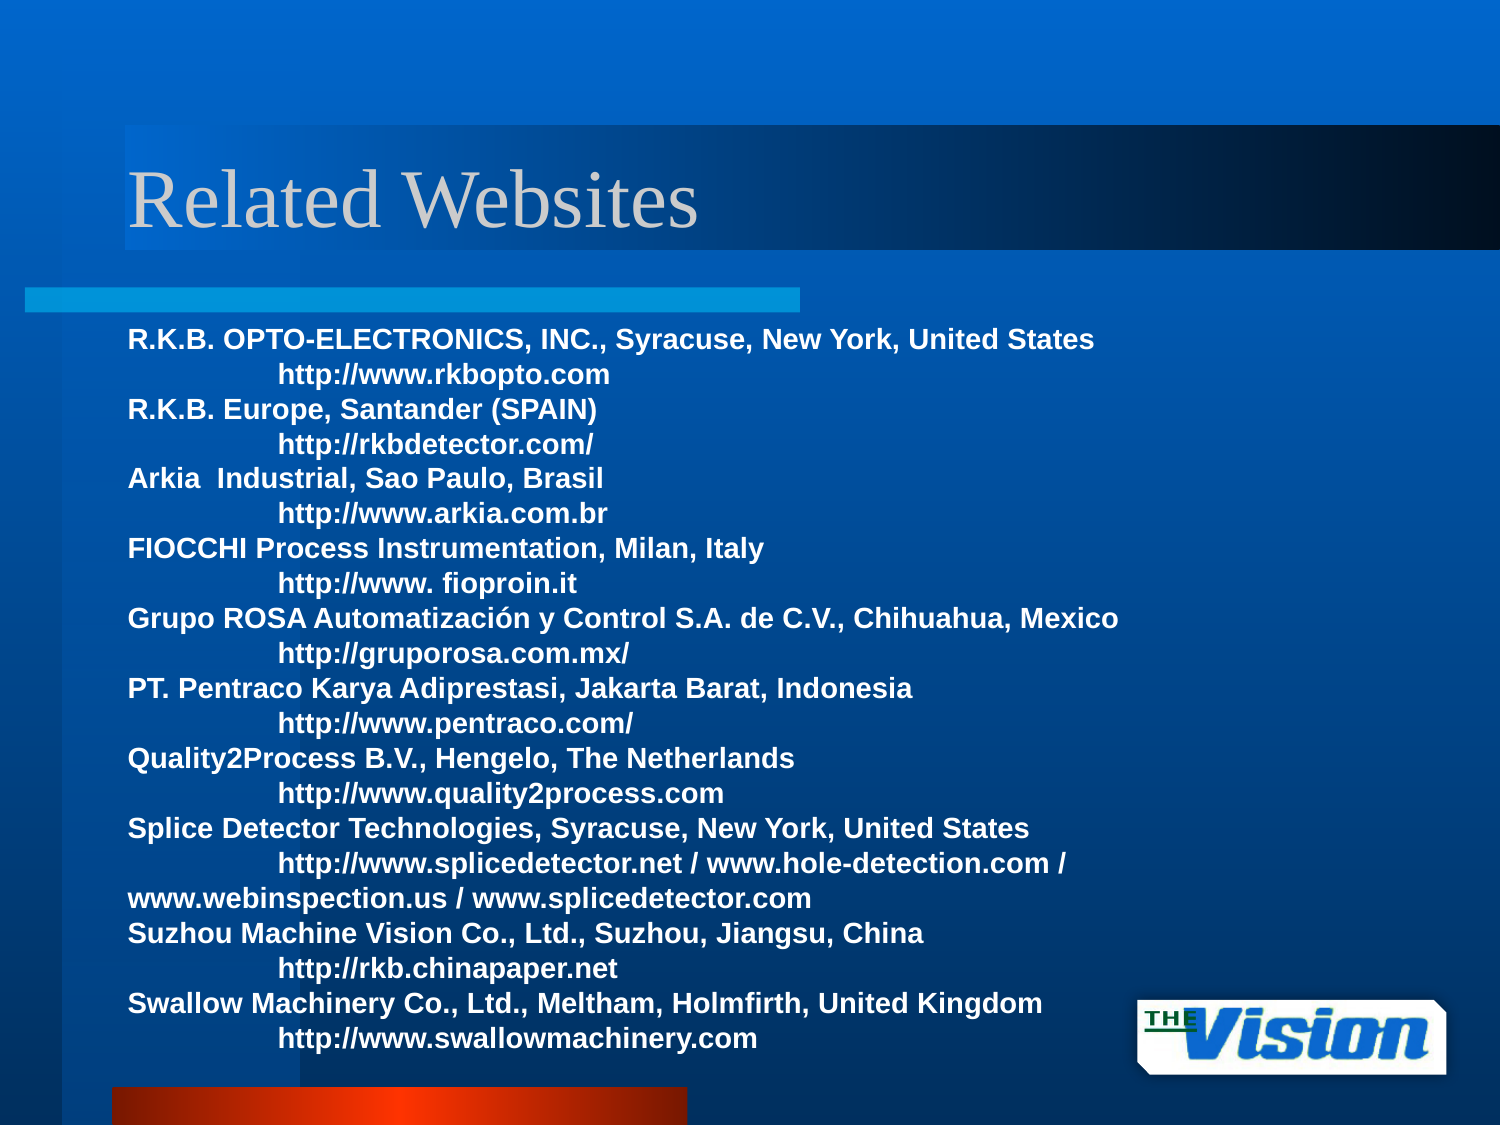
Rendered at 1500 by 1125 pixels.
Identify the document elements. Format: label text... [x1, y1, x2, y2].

text_box R.K.B. OPTO-ELECTRONICS, INC., Syracuse, New York, United States http://www.rkbopto.com R.K.B. Europe, Santander (SPAIN) http://rkbdetector.com/ Arkia Industrial, Sao Paulo, Brasil http://www.arkia.com.br FIOCCHI Process Instrumentation, Milan, Italy http://www. fioproin.it Grupo ROSA Automatización y Control S.A. de C.V., Chihuahua, Mexico http://gruporosa.com.mx/ PT. Pentraco Karya Adiprestasi, Jakarta Barat, Indonesia http://www.pentraco.com/ Quality2Process B.V., Hengelo, The Netherlands http://www.quality2process.com Splice Detector Technologies, Syracuse, New York, United States http://www.splicedetector.net / www.hole-detection.com / www.webinspection.us / www.splicedetector.com Suzhou Machine Vision Co., Ltd., Suzhou, Jiangsu, China http://rkb.chinapaper.net Swallow Machinery Co., Ltd., Meltham, Holmfirth, United Kingdom http://www.swallowmachinery.com [112, 312, 1388, 1063]
picture [1137, 999, 1447, 1075]
title Related Websites [112, 99, 1388, 288]
